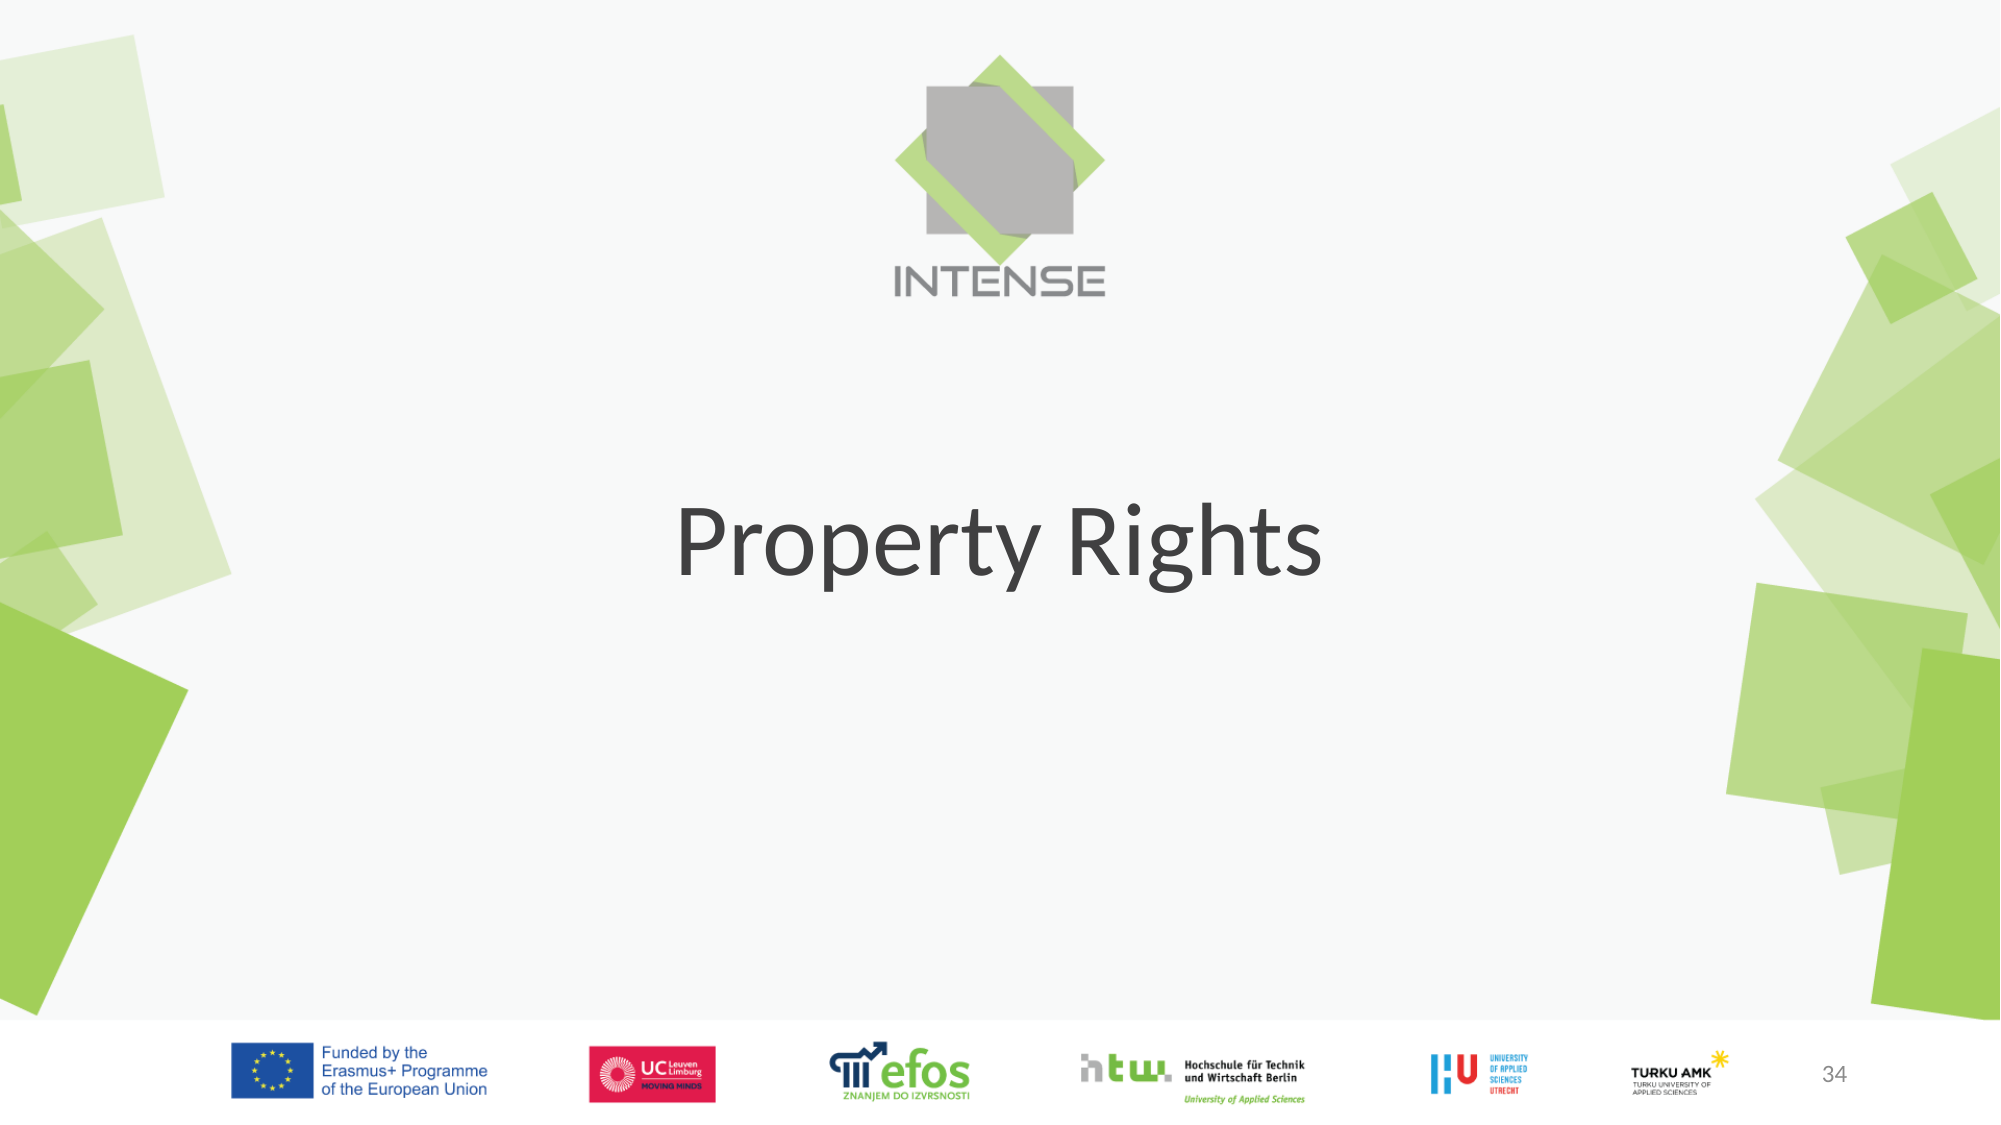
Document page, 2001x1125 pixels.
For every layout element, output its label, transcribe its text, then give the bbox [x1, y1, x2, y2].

picture [0, 0, 2000, 1125]
slide_number 34 [1412, 1042, 1863, 1103]
title Property Rights [249, 213, 1750, 606]
